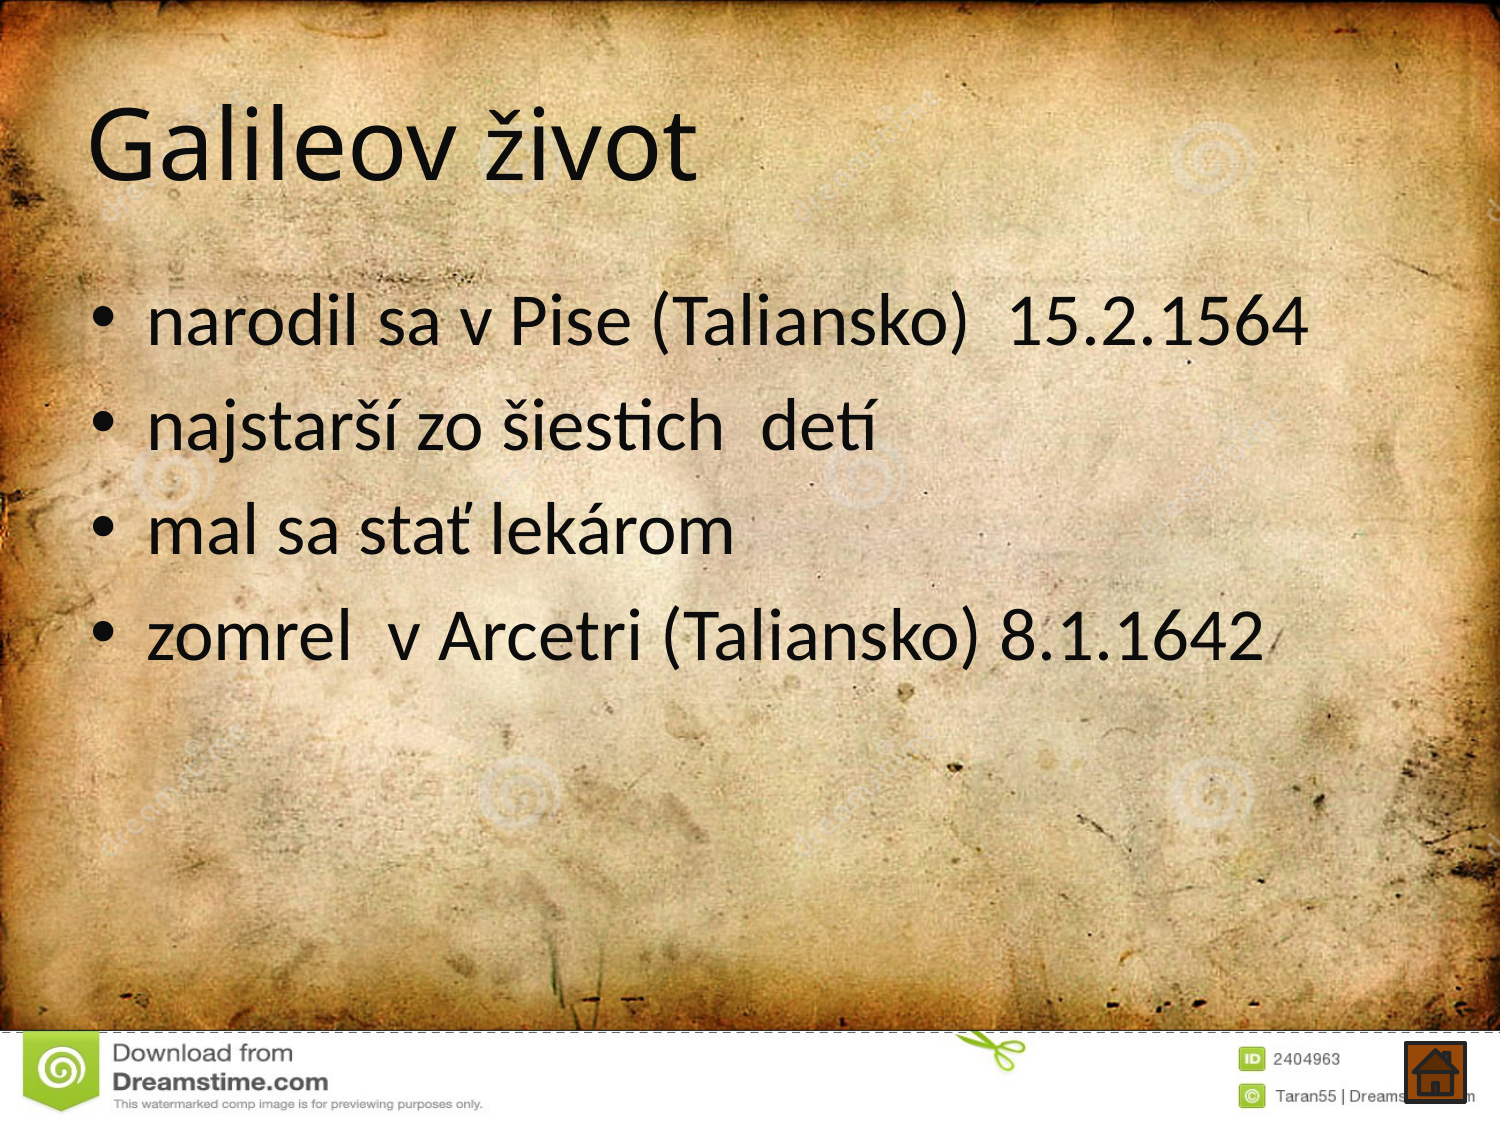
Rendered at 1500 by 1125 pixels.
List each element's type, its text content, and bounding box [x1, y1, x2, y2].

picture [0, 0, 1500, 1125]
title Galileov život [70, 46, 1421, 235]
list narodil sa v Pise (Taliansko) 15.2.1564 najstarší zo šiestich detí mal sa stať lekárom zomrel v Arcetri (Taliansko) 8.1.1642 [75, 262, 1425, 1005]
text_box [1404, 1041, 1467, 1104]
